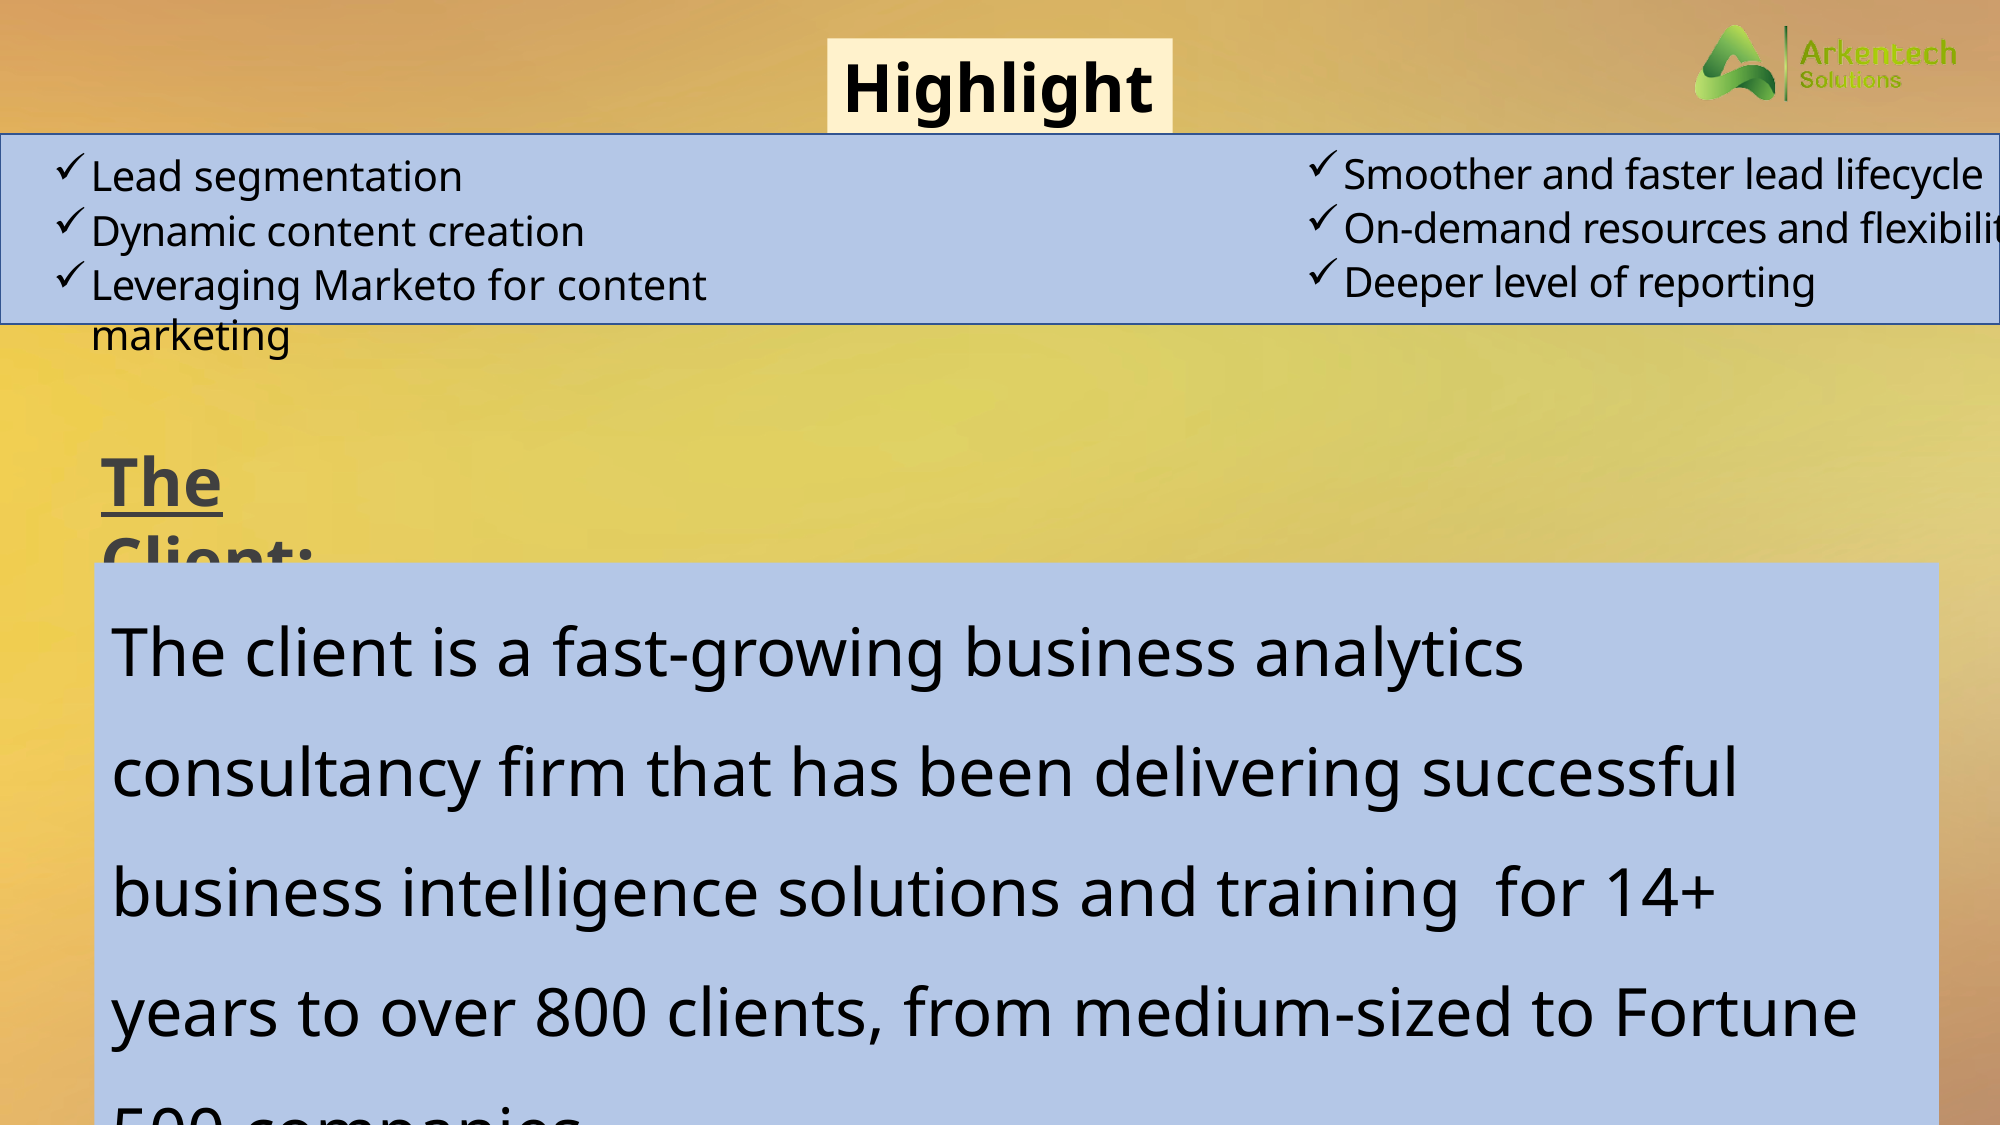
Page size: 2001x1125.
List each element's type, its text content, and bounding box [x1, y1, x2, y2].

text_box The client is a fast-growing business analytics consultancy firm that has been delivering successful business intelligence solutions and training for 14+ years to over 800 clients, from medium-sized to Fortune 500 companies. [94, 562, 1939, 1125]
text_box Lead segmentation Dynamic content creation Leveraging Marketo for content marketing [36, 142, 886, 366]
text_box The Client: [11, 432, 462, 608]
text_box Highlights [827, 38, 1173, 133]
picture [1688, 8, 1962, 118]
text_box [0, 133, 2000, 325]
text_box Smoother and faster lead lifecycle On-demand resources and flexibility Deeper level of reporting [1214, 140, 2000, 314]
